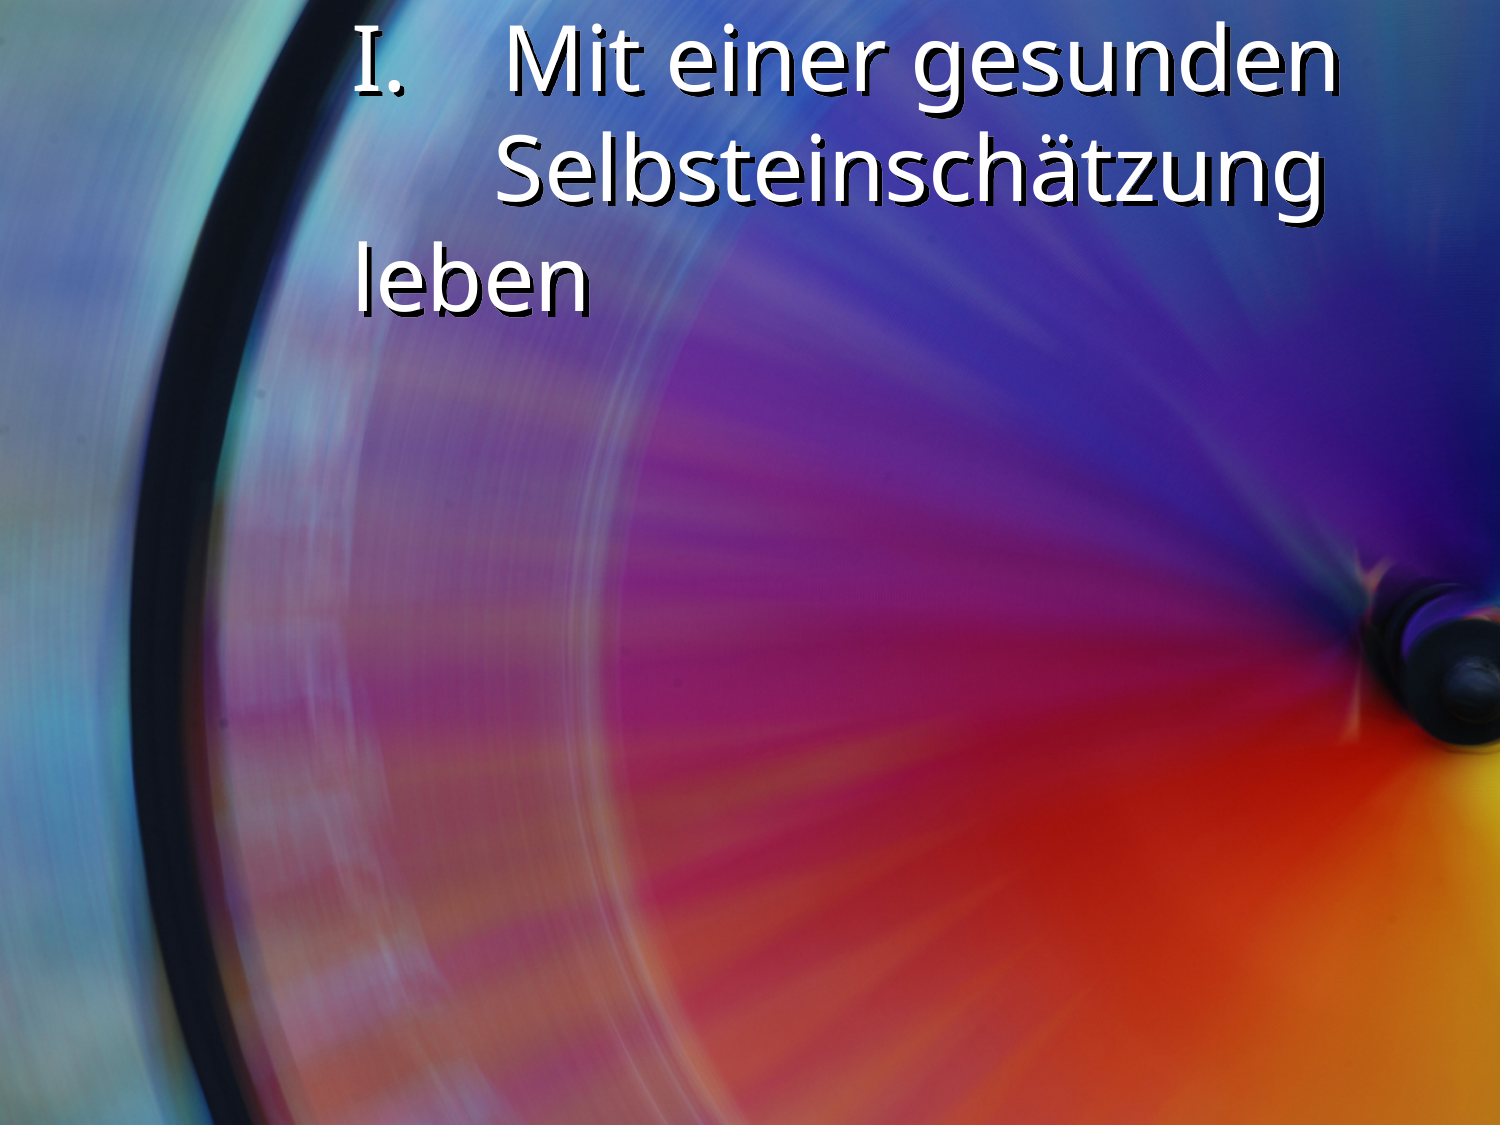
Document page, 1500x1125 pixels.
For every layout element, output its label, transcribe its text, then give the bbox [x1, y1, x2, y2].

title I. Mit einer gesunden Selbsteinschätzung leben [336, 0, 1483, 338]
picture [0, 0, 1500, 1125]
